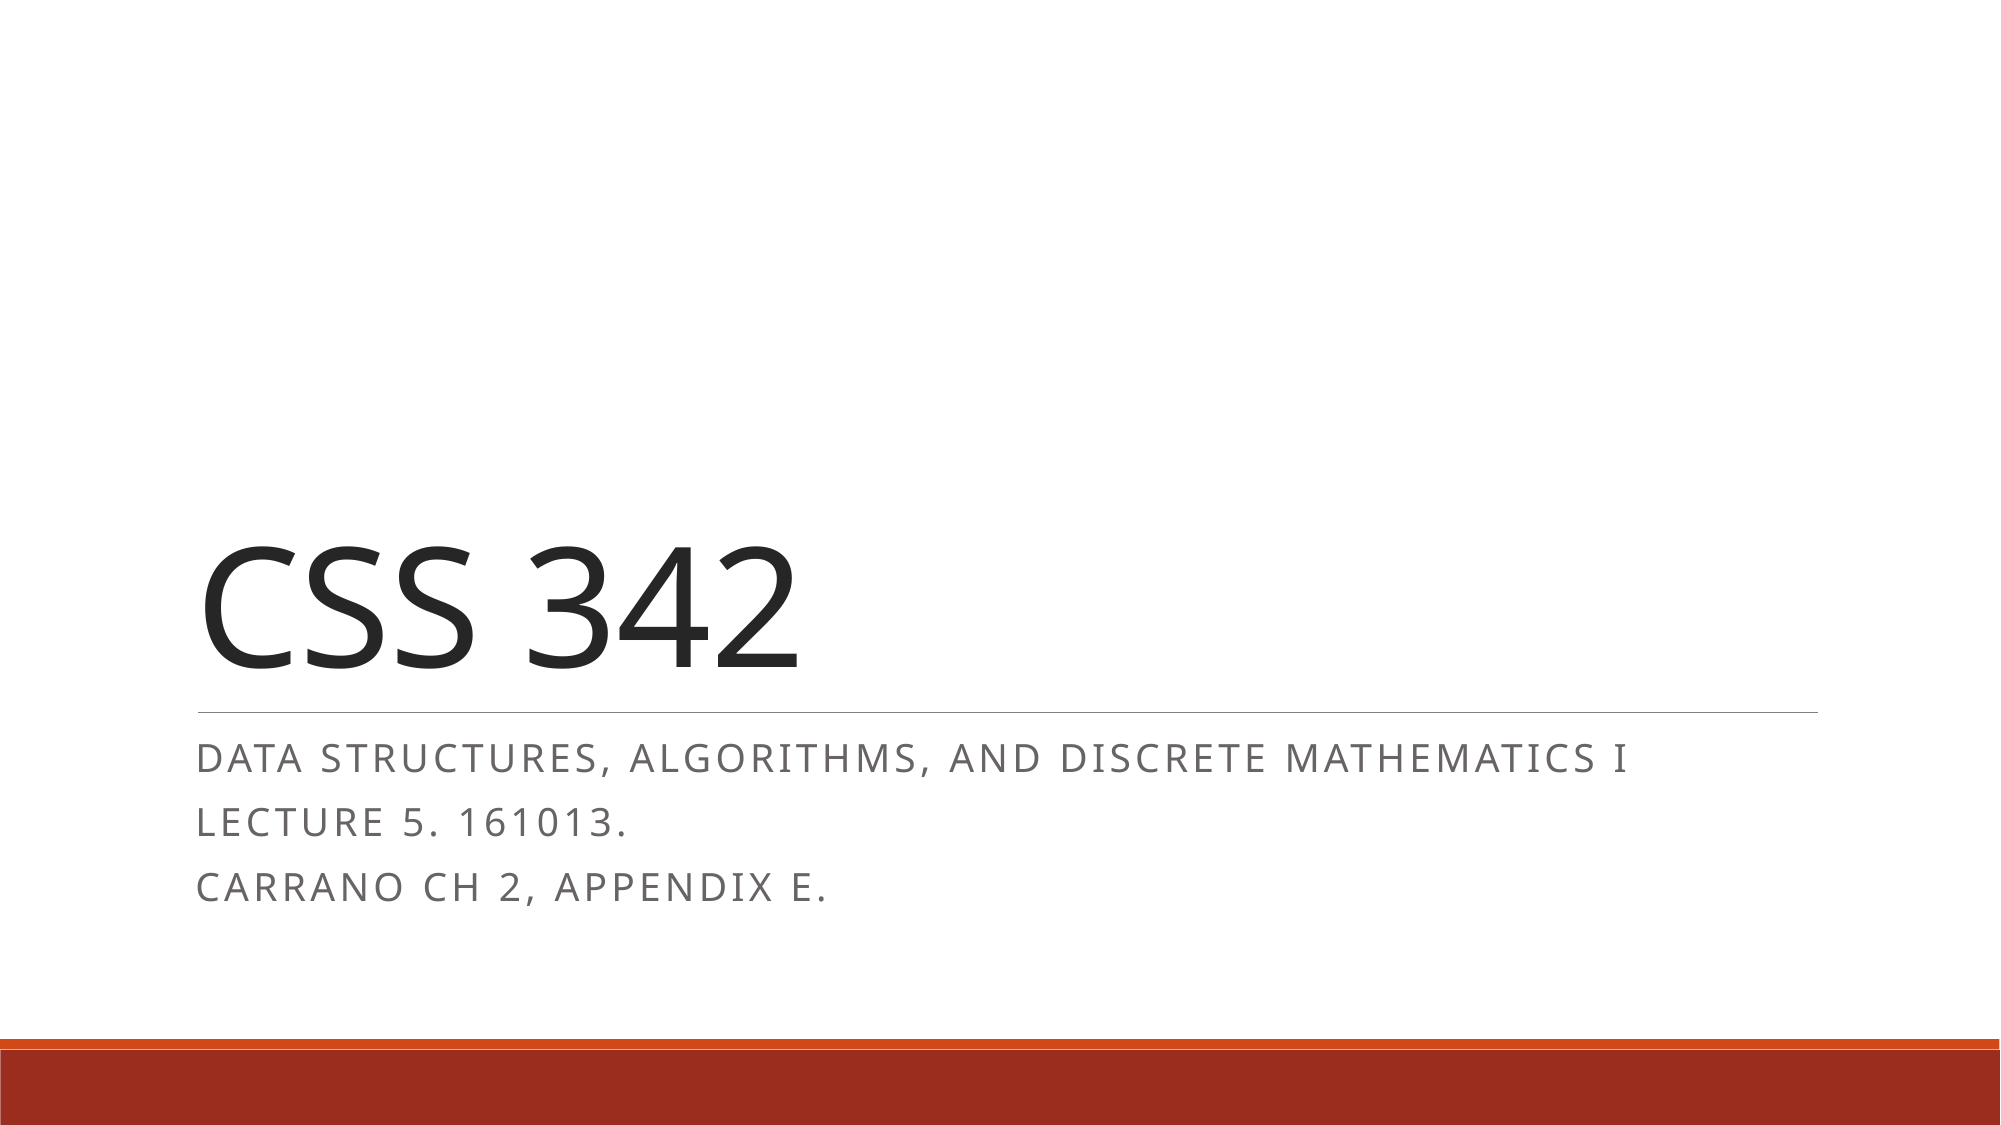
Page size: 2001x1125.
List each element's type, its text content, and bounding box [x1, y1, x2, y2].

title CSS 342 [180, 124, 1830, 710]
subtitle Data Structures, Algorithms, and Discrete Mathematics I Lecture 5. 161013. Carrano Ch 2, Appendix E. [180, 730, 1831, 919]
